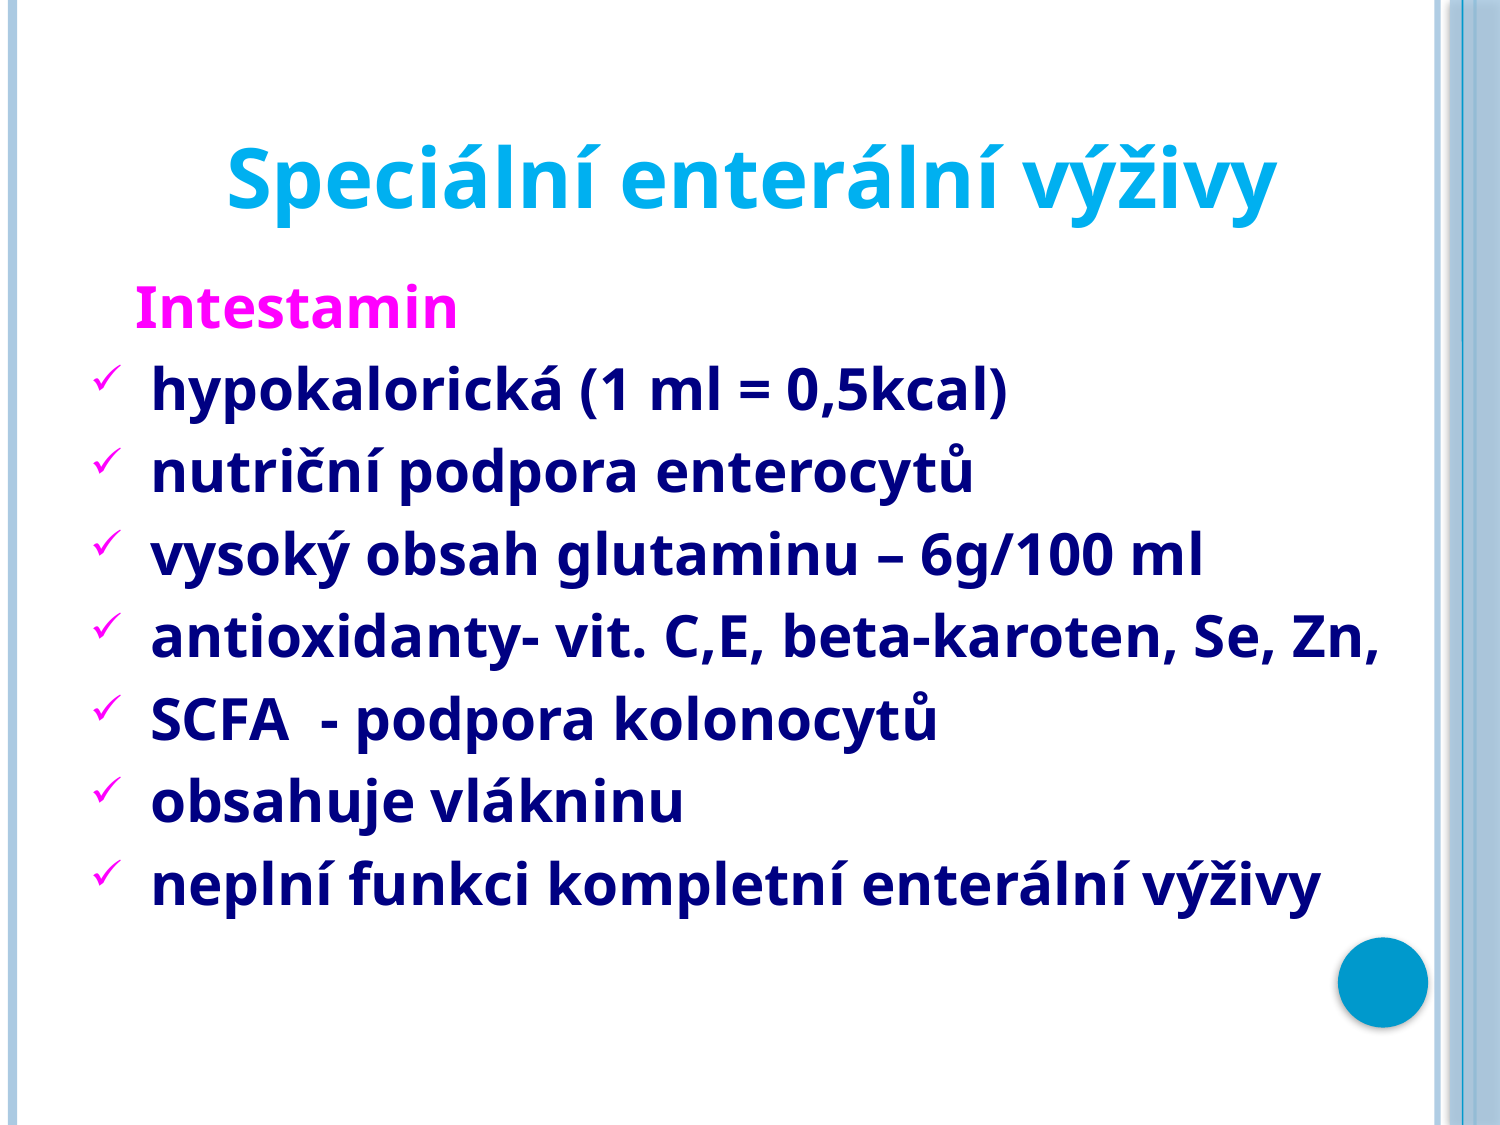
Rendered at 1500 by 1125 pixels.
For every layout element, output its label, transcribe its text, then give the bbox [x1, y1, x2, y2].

list Intestamin hypokalorická (1 ml = 0,5kcal) nutriční podpora enterocytů vysoký obsah glutaminu – 6g/100 ml antioxidanty- vit. C,E, beta-karoten, Se, Zn, SCFA - podpora kolonocytů obsahuje vlákninu neplní funkci kompletní enterální výživy [75, 262, 1447, 1062]
title Speciální enterální výživy [75, 45, 1430, 233]
